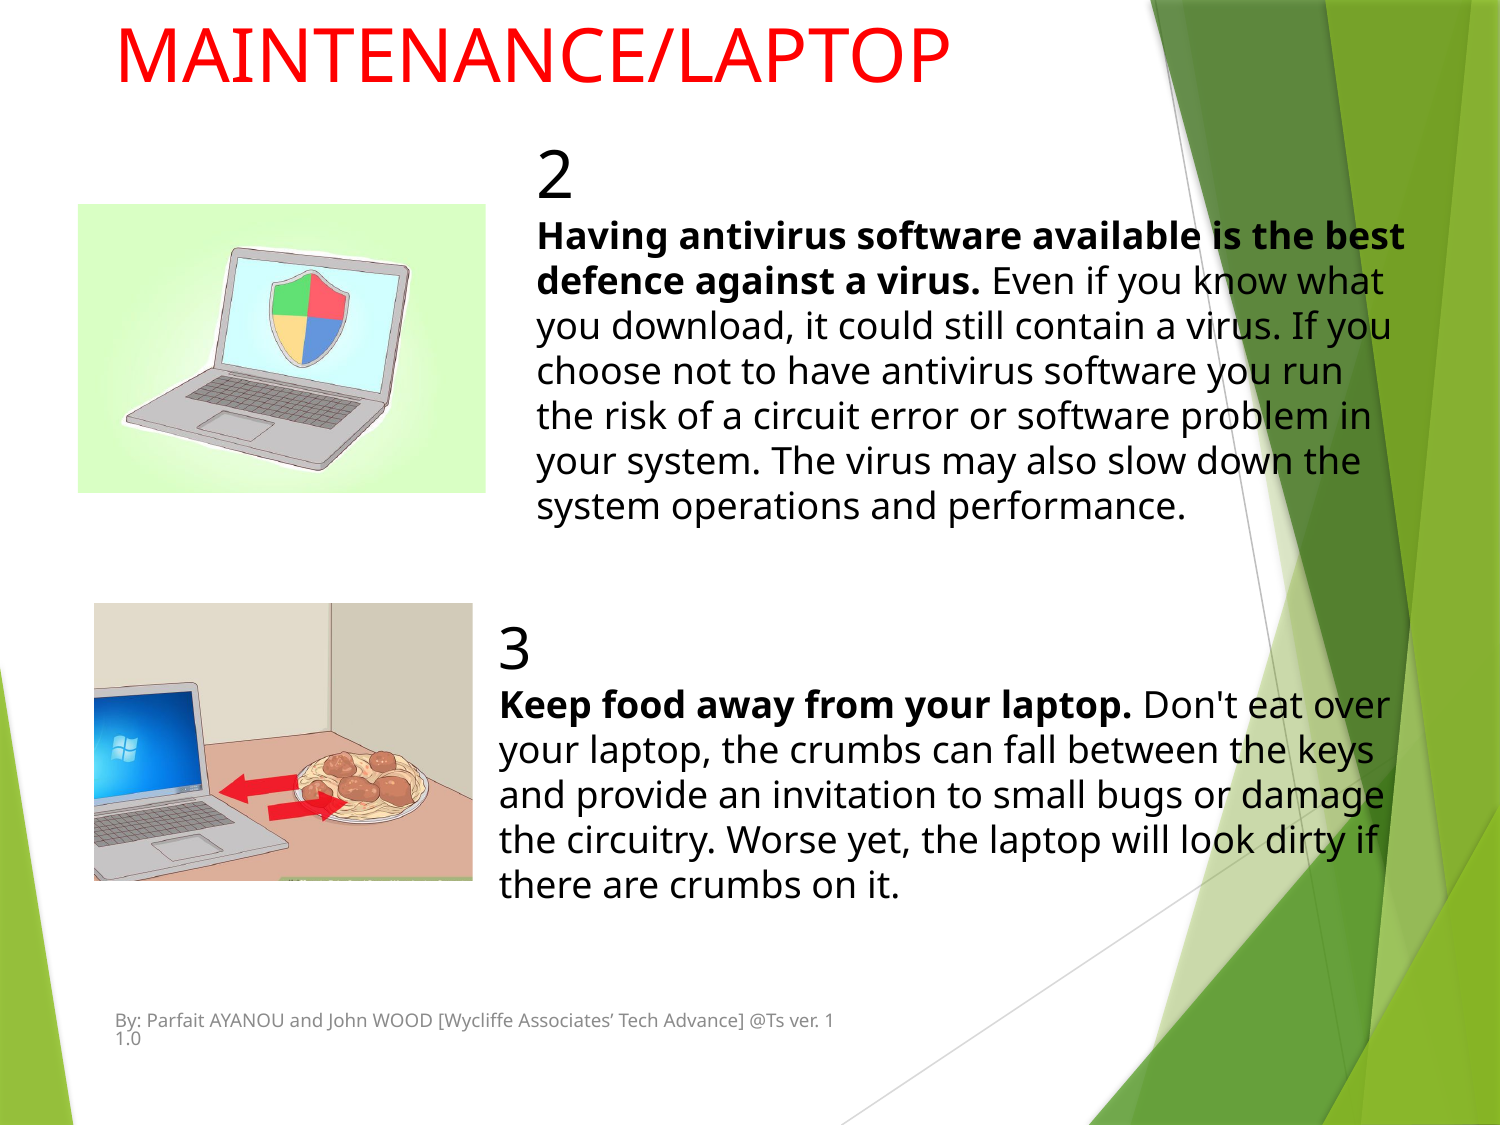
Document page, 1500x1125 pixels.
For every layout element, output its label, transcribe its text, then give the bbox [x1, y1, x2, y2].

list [77, 203, 487, 493]
text_box 2 Having antivirus software available is the best defence against a virus. Even if you know what you download, it could still contain a virus. If you choose not to have antivirus software you run the risk of a circuit error or software problem in your system. The virus may also slow down the system operations and performance. [521, 124, 1422, 580]
picture [93, 602, 474, 881]
title MAINTENANCE/LAPTOP [99, 0, 1058, 125]
text_box 3 Keep food away from your laptop. Don't eat over your laptop, the crumbs can fall between the keys and provide an invitation to small bugs or damage the circuitry. Worse yet, the laptop will look dirty if there are crumbs on it. [483, 603, 1438, 959]
footer By: Parfait AYANOU and John WOOD [Wycliffe Associates’ Tech Advance] @Ts ver. 11.0 [99, 991, 859, 1051]
